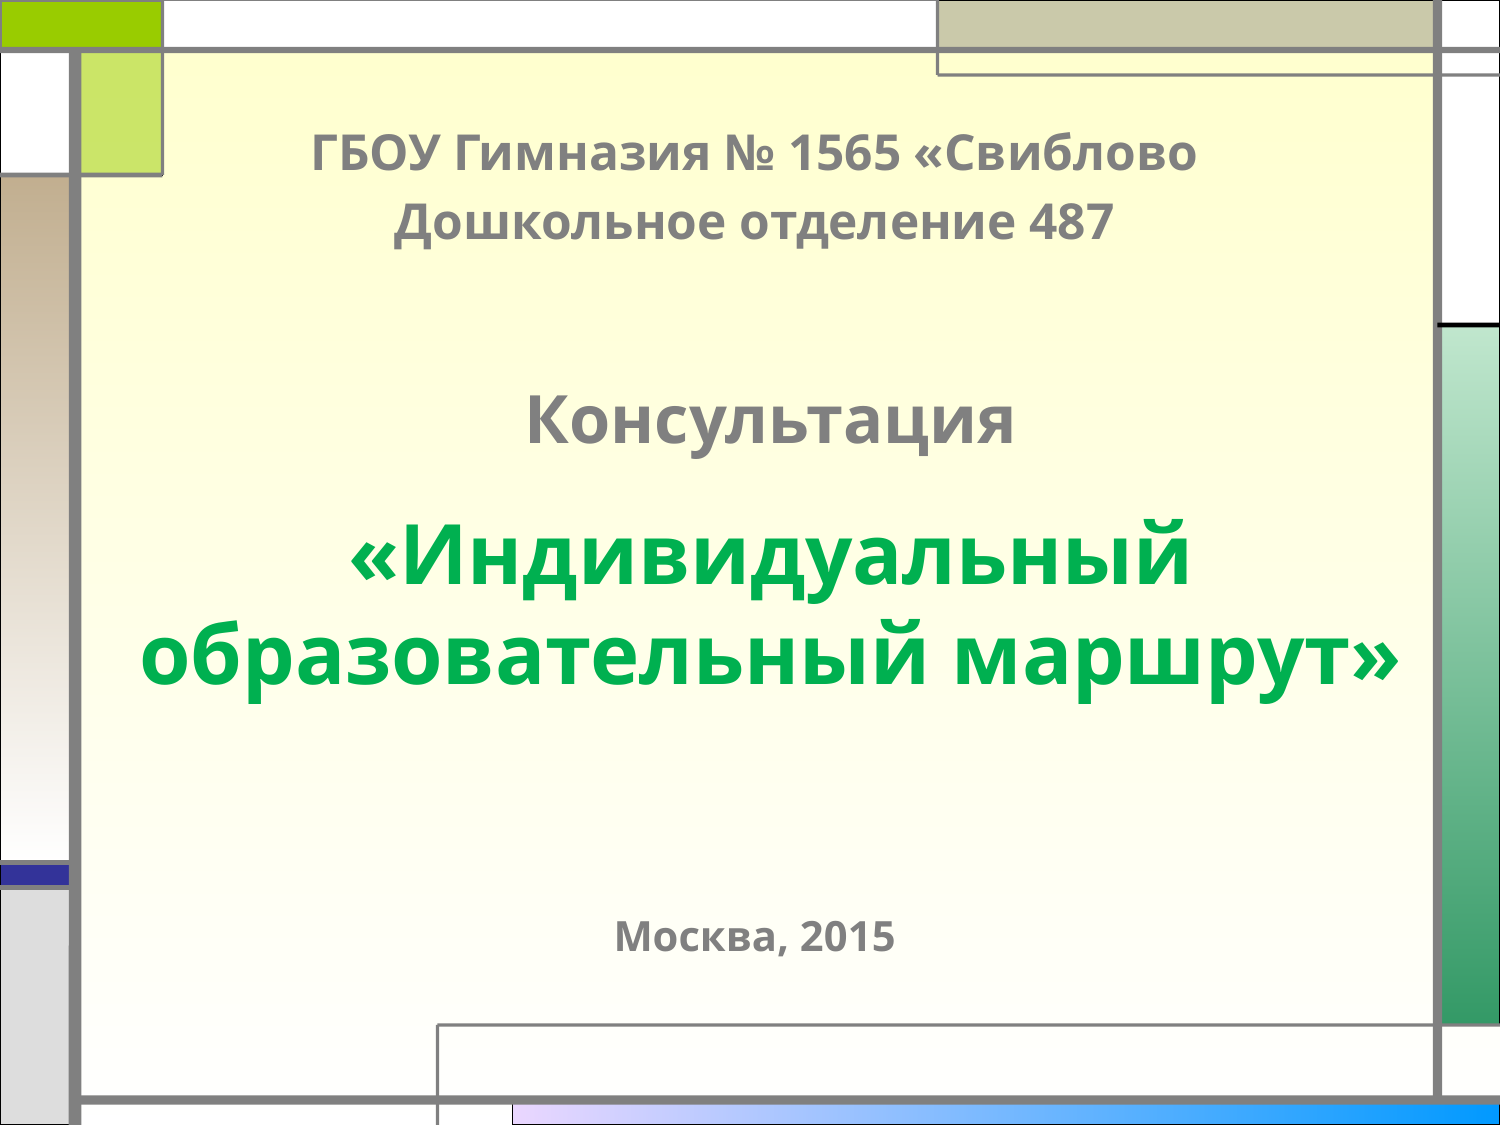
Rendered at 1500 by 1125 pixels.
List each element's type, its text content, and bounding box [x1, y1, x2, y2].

subtitle ГБОУ Гимназия № 1565 «Свиблово Дошкольное отделение 487 [123, 113, 1386, 259]
text_box Москва, 2015 [123, 902, 1386, 1012]
title Консультация «Индивидуальный образовательный маршрут» [88, 278, 1424, 799]
